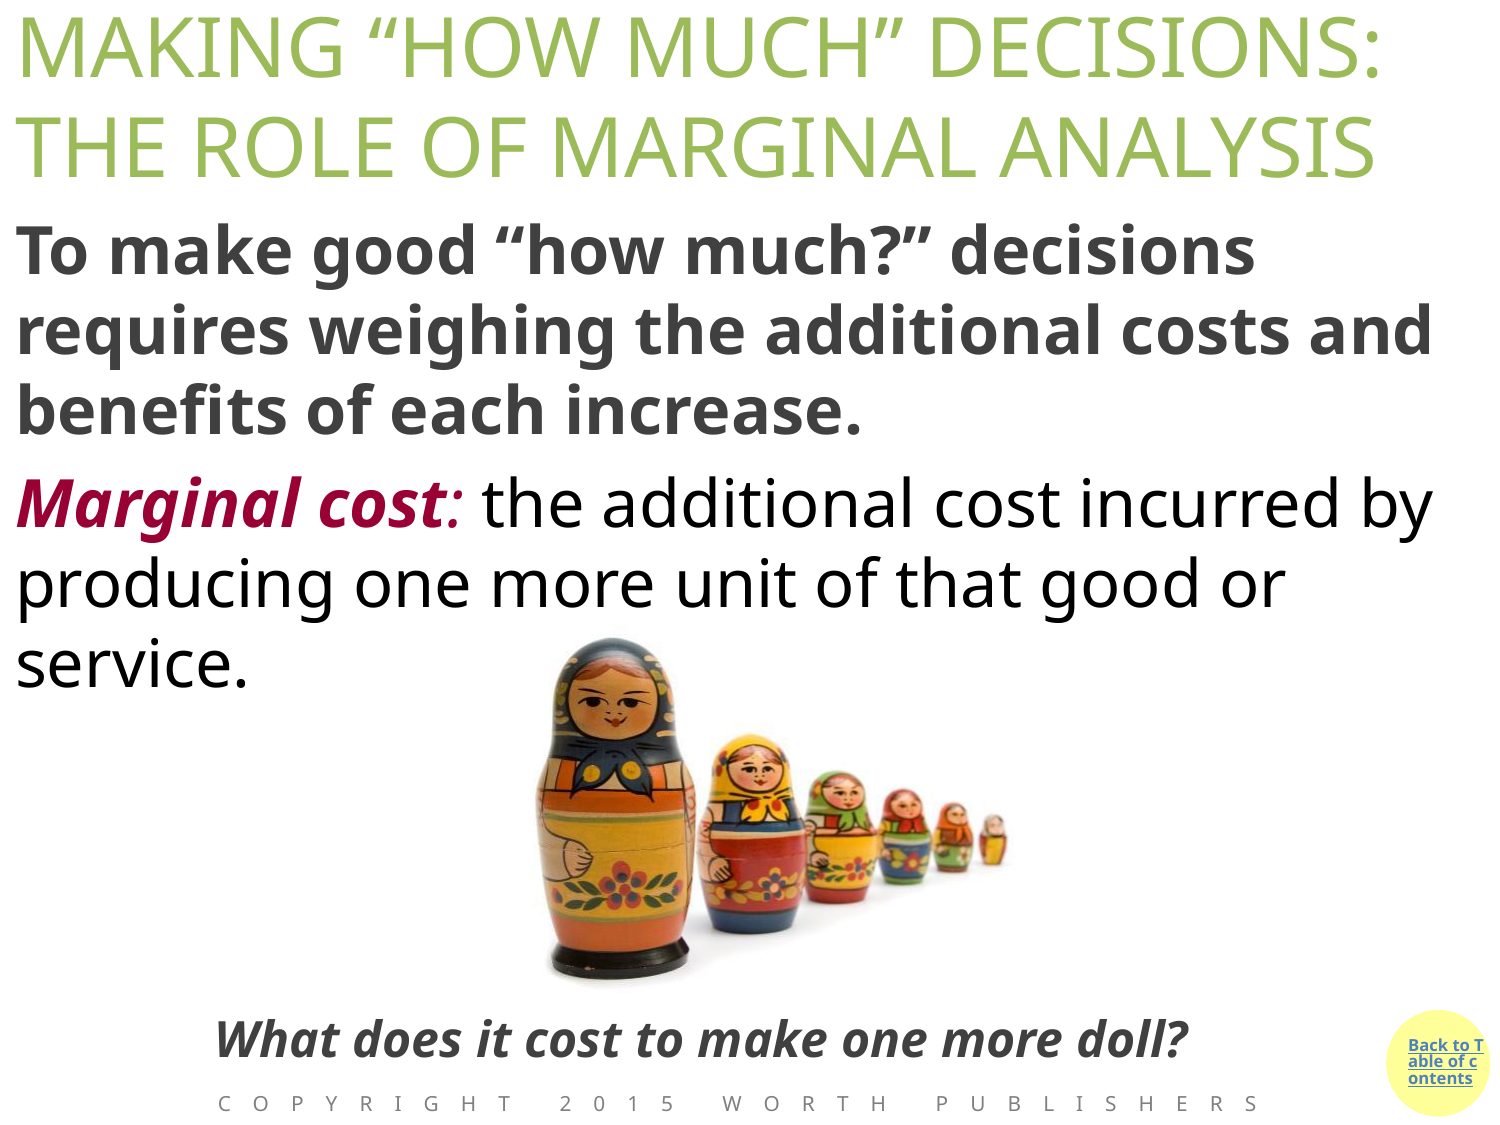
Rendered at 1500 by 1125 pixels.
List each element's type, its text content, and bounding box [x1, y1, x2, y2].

list To make good “how much?” decisions requires weighing the additional costs and benefits of each increase. Marginal cost: the additional cost incurred by producing one more unit of that good or service. [0, 200, 1488, 713]
footer Copyright 2015 Worth Publishers [203, 1083, 1368, 1121]
picture [405, 562, 1137, 1051]
text_box What does it cost to make one more doll? [125, 999, 1300, 1075]
title MAKING “HOW MUCH” DECISIONS: THE ROLE OF MARGINAL ANALYSIS [0, 0, 1500, 188]
